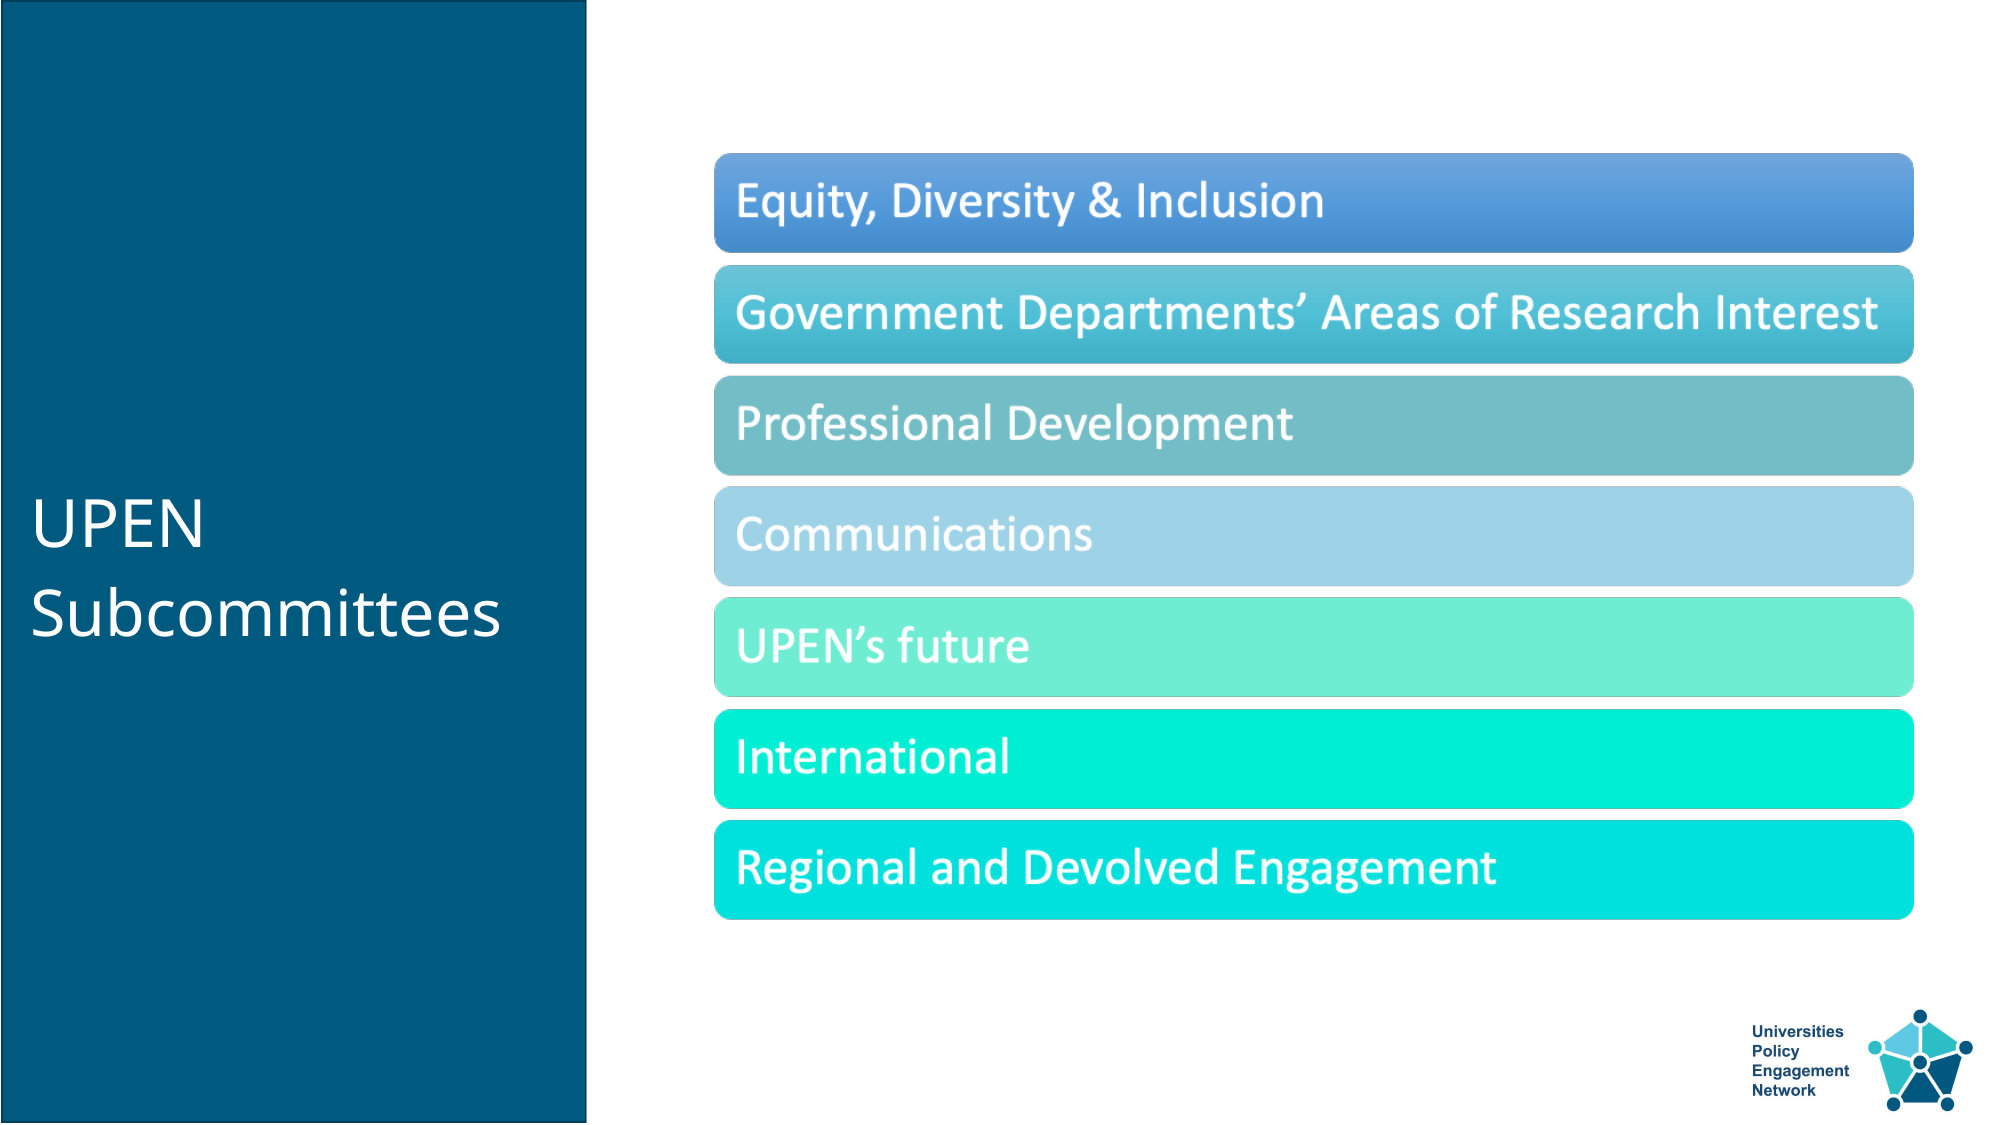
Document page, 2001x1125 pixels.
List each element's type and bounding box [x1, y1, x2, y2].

picture [354, 594, 373, 636]
picture [439, 601, 468, 636]
picture [341, 602, 346, 635]
picture [126, 500, 152, 546]
picture [281, 601, 330, 635]
picture [34, 590, 62, 636]
picture [71, 602, 99, 636]
picture [163, 500, 200, 546]
picture [703, 45, 1995, 1124]
picture [221, 601, 270, 635]
picture [37, 500, 72, 547]
picture [377, 594, 396, 636]
picture [180, 601, 211, 636]
picture [86, 500, 115, 546]
picture [149, 601, 173, 636]
picture [111, 587, 141, 636]
picture [475, 601, 498, 636]
picture [402, 601, 431, 636]
